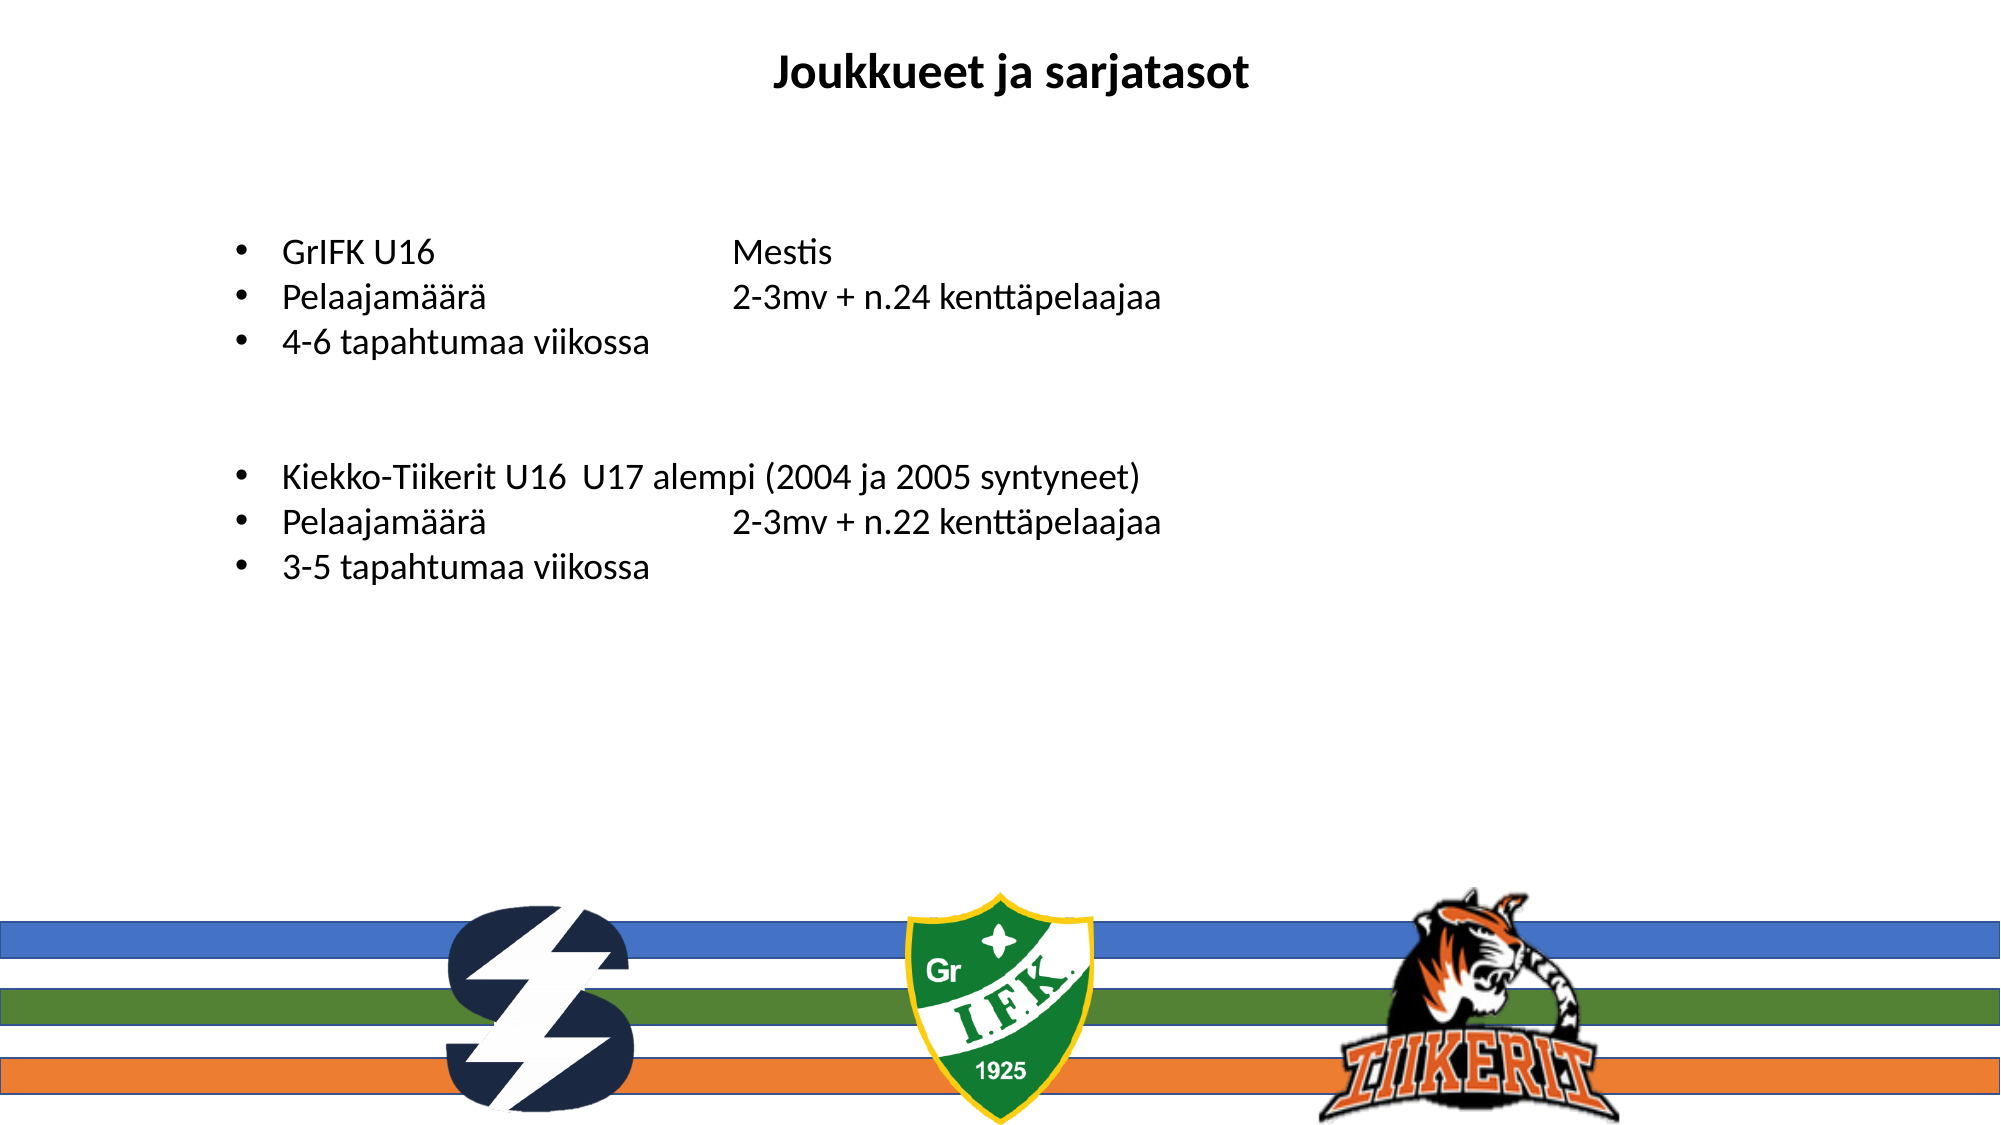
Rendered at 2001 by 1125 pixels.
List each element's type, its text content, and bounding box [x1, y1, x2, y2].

text_box [1640, 988, 2000, 1026]
text_box [706, 921, 905, 959]
text_box Joukkueet ja sarjatasot [338, 30, 1686, 106]
picture [905, 892, 1094, 1125]
text_box [0, 988, 373, 1026]
text_box [1640, 1057, 2000, 1095]
picture [1299, 884, 1640, 1125]
text_box [0, 1057, 373, 1095]
text_box [0, 921, 373, 959]
text_box [706, 1057, 905, 1095]
picture [373, 861, 706, 1125]
text_box [1640, 921, 2000, 959]
text_box [706, 988, 905, 1026]
text_box GrIFK U16 Mestis Pelaajamäärä 2-3mv + n.24 kenttäpelaajaa 4-6 tapahtumaa viikossa Kiekko-Tiikerit U16 U17 alempi (2004 ja 2005 syntyneet) Pelaajamäärä 2-3mv + n.22 kenttäpelaajaa 3-5 tapahtumaa viikossa [220, 219, 1839, 595]
text_box [1094, 921, 1299, 959]
text_box [1094, 988, 1299, 1026]
text_box [1094, 1057, 1299, 1095]
